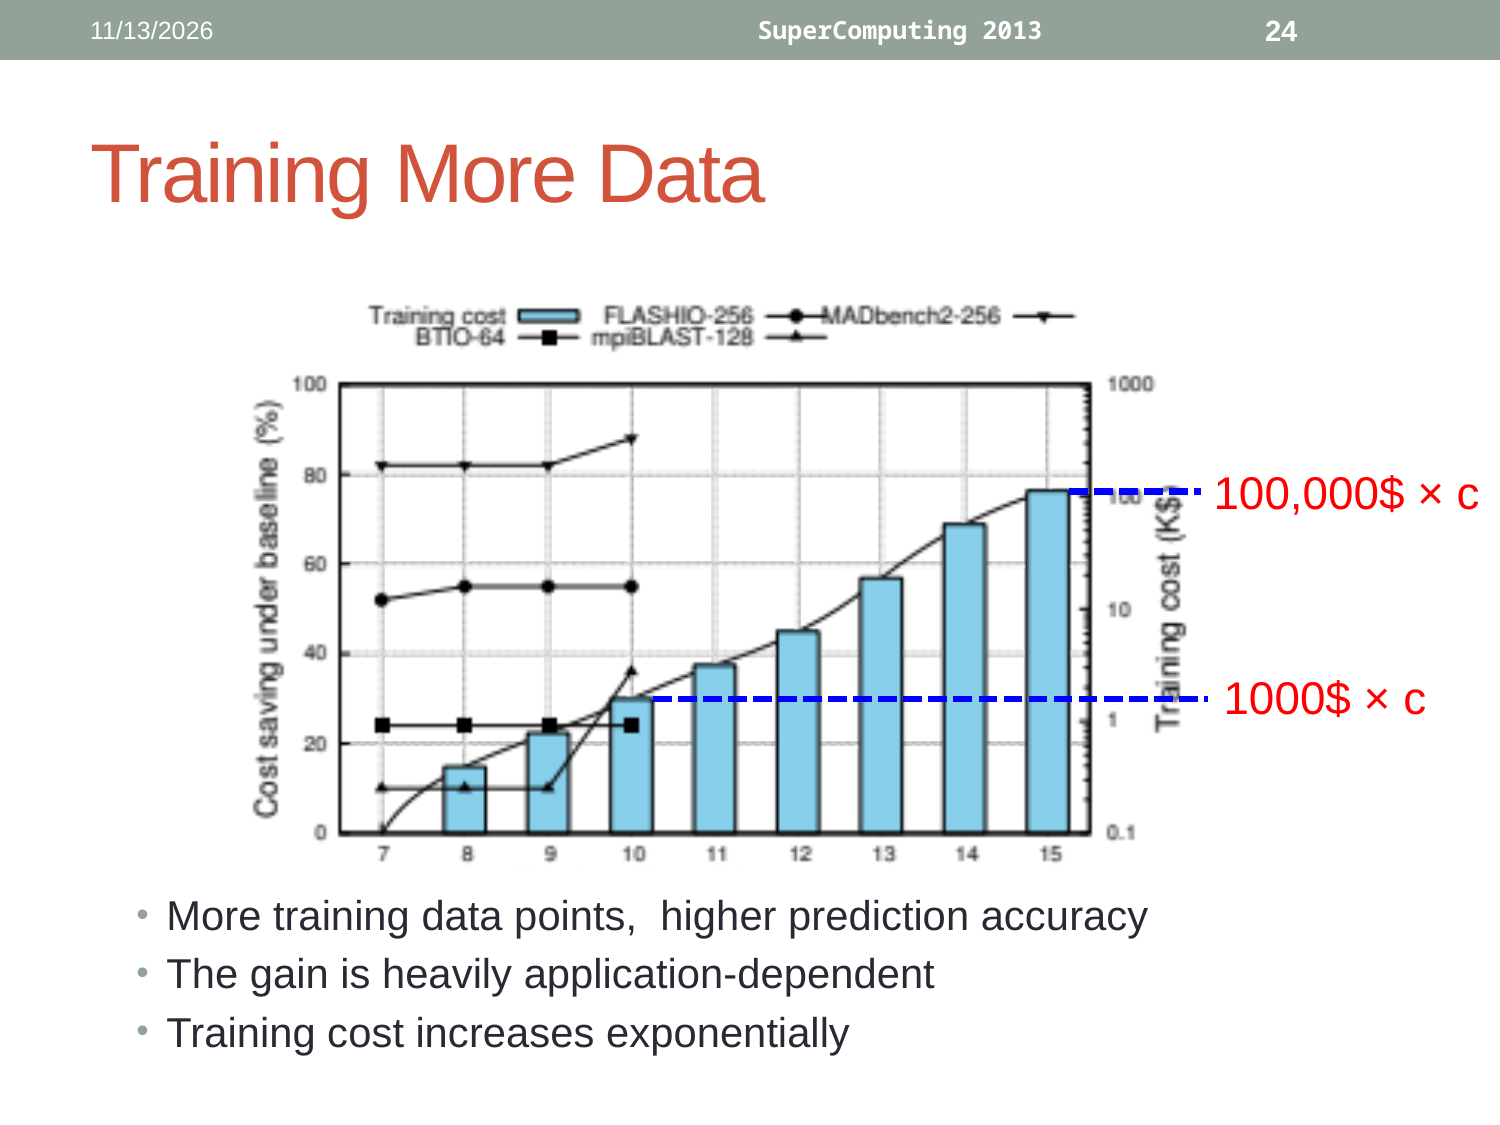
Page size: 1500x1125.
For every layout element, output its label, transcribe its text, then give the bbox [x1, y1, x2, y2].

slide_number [75, 3, 550, 57]
title Training More Data [75, 87, 1425, 250]
text_box More training data points, higher prediction accuracy The gain is heavily application-dependent Training cost increases exponentially [76, 881, 1388, 1063]
text_box 1000$ × c [1208, 661, 1463, 732]
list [229, 302, 1188, 870]
slide_number 24 [1250, 3, 1425, 57]
footer SuperComputing 2013 [562, 3, 1238, 57]
text_box 100,000$ × c [1198, 456, 1500, 526]
